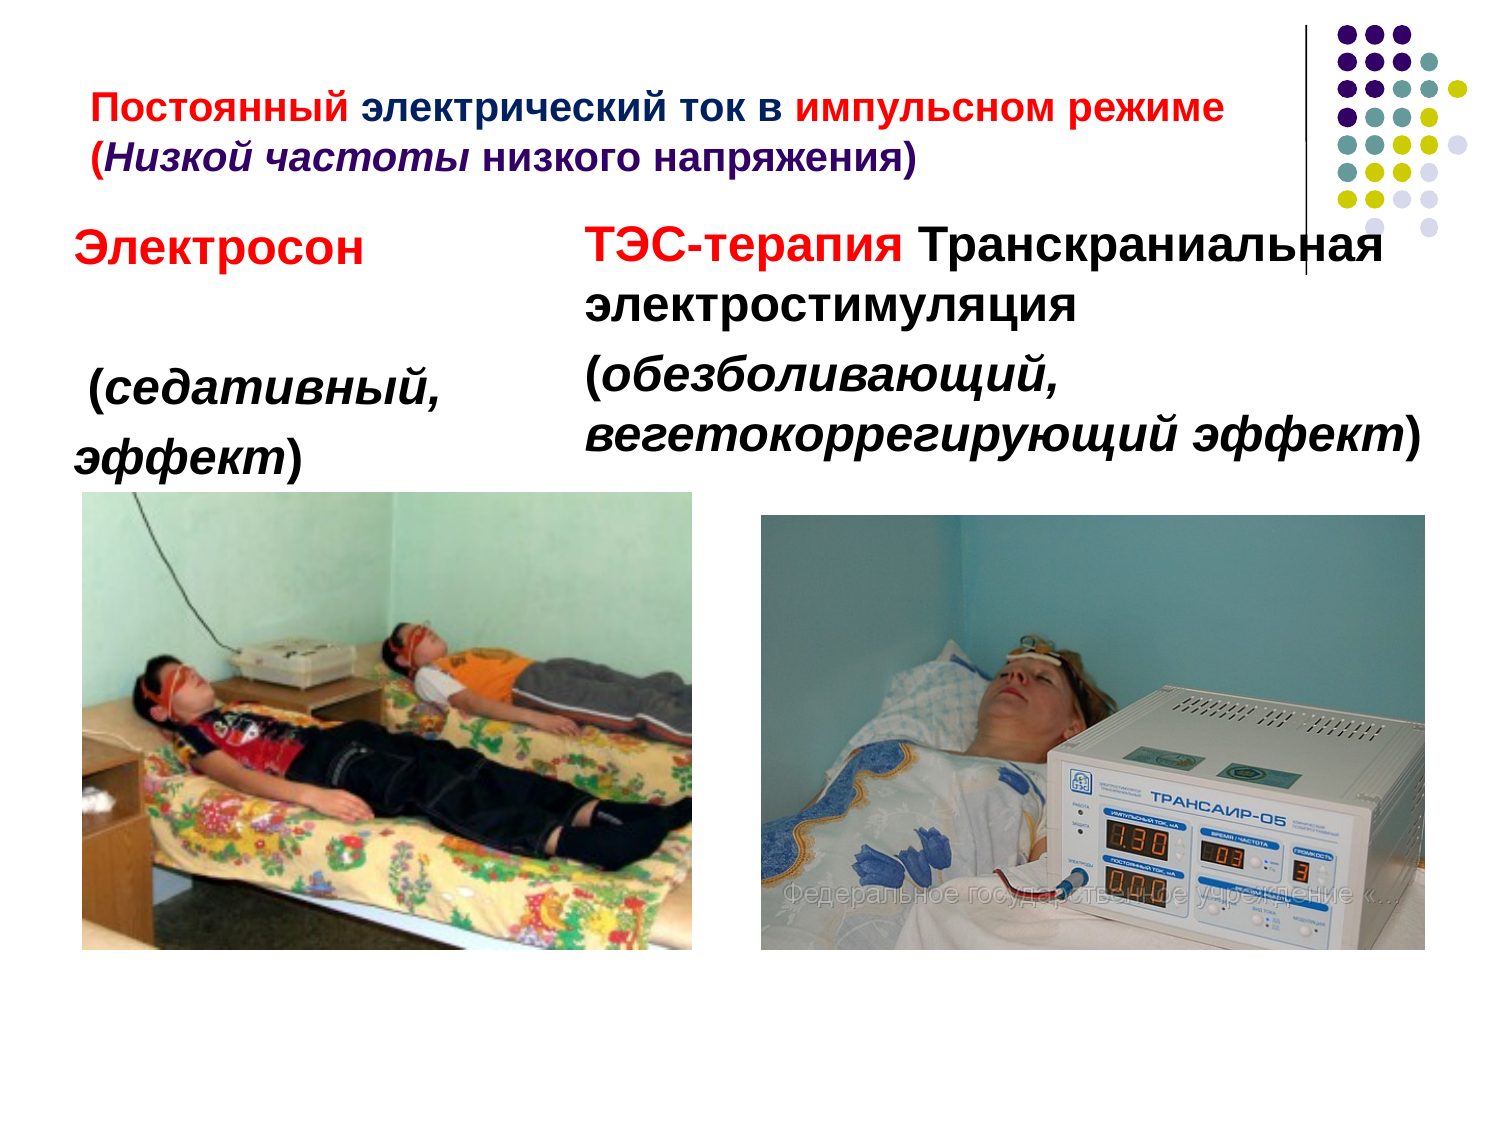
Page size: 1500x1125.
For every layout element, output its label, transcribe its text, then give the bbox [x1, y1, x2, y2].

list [81, 491, 692, 950]
list Электросон (седативный, эффект) [58, 245, 569, 493]
title Постоянный электрический ток в импульсном режиме (Низкой частоты низкого напряжения) [74, 44, 1426, 188]
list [761, 515, 1426, 950]
list ТЭС-терапия Транскраниальная электростимуляция (обезболивающий, вегетокоррегирующий эффект) [569, 187, 1500, 540]
